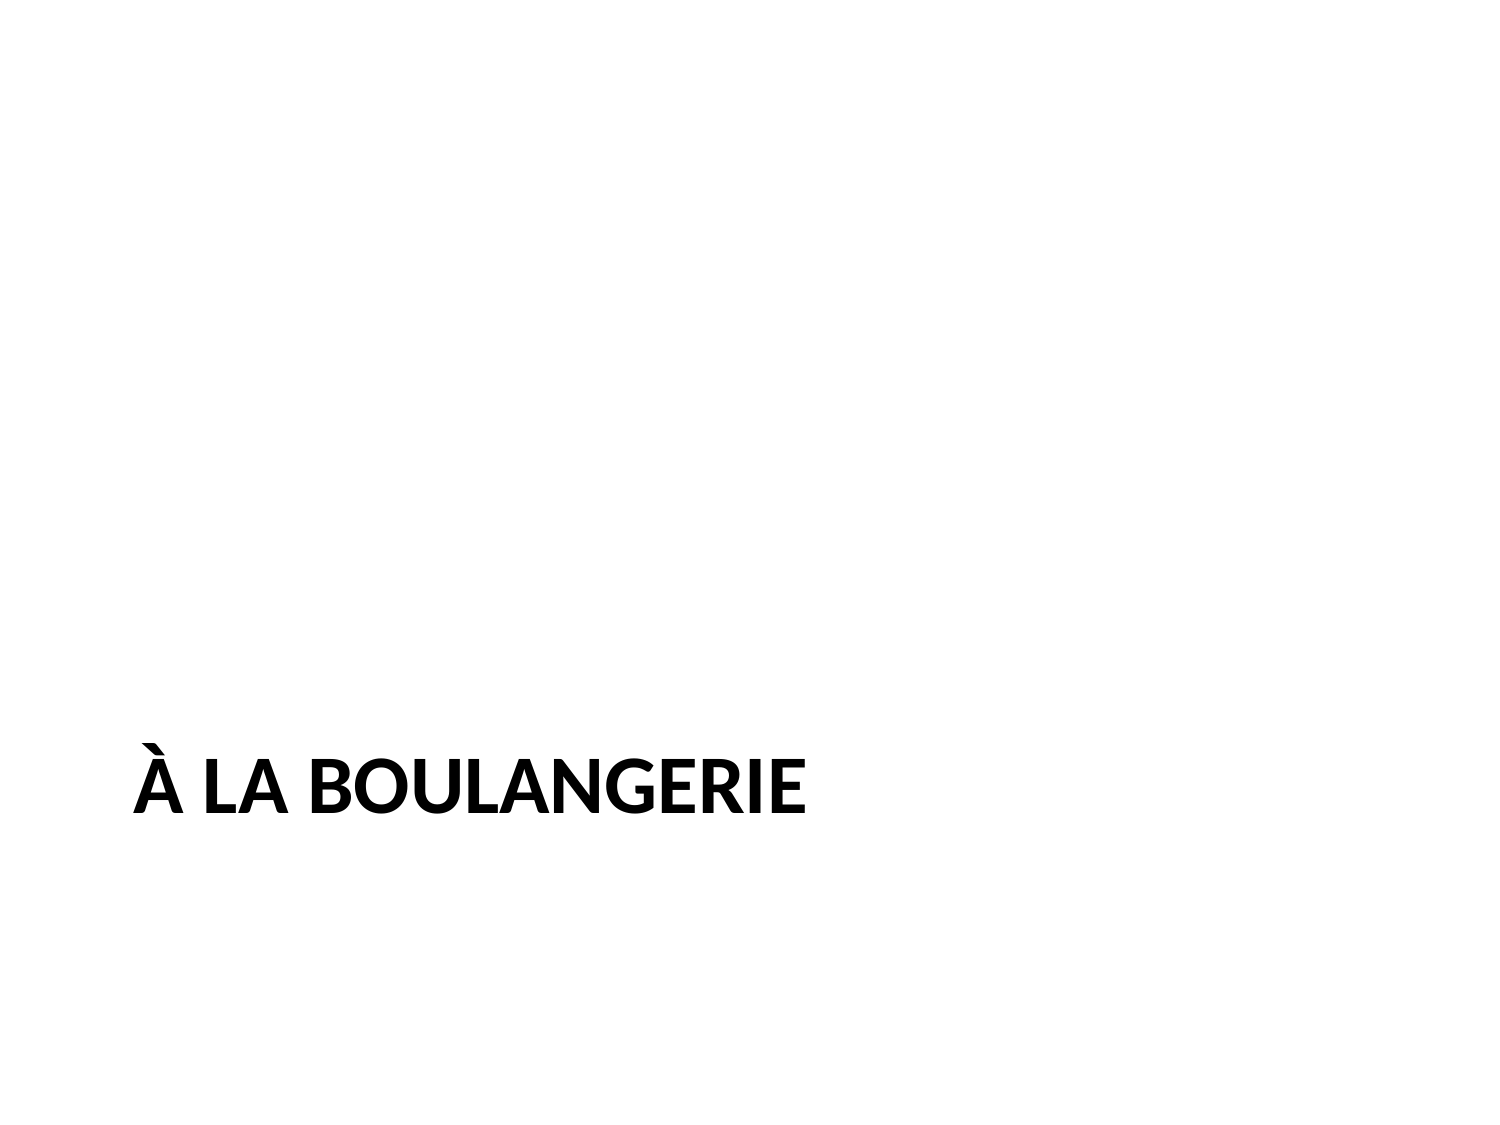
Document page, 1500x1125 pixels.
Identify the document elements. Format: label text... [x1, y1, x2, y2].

title À la boulangerie [118, 722, 1394, 947]
